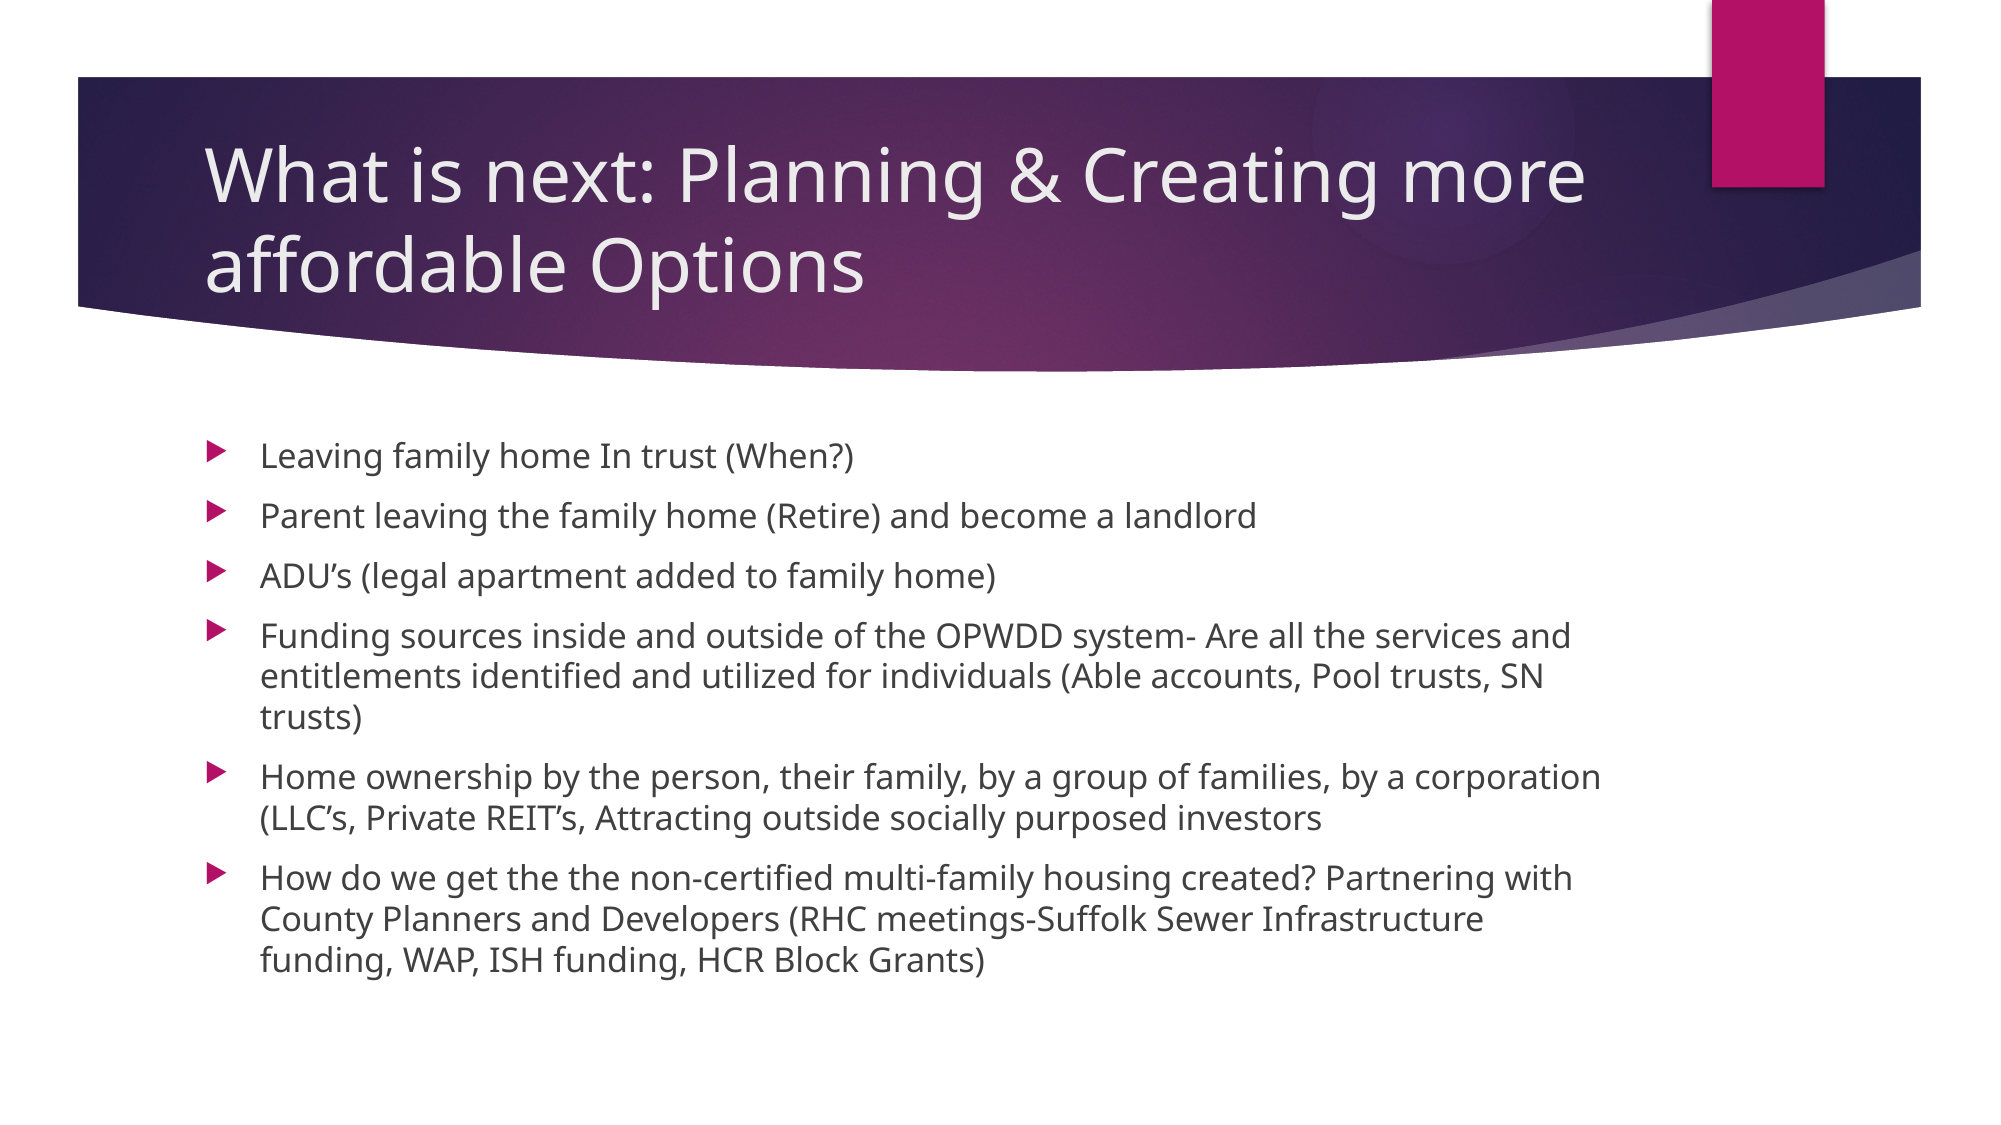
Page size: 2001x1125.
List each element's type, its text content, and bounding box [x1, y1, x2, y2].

list Leaving family home In trust (When?) Parent leaving the family home (Retire) and become a landlord ADU’s (legal apartment added to family home) Funding sources inside and outside of the OPWDD system- Are all the services and entitlements identified and utilized for individuals (Able accounts, Pool trusts, SN trusts) Home ownership by the person, their family, by a group of families, by a corporation (LLC’s, Private REIT’s, Attracting outside socially purposed investors How do we get the the non-certified multi-family housing created? Partnering with County Planners and Developers (RHC meetings-Suffolk Sewer Infrastructure funding, WAP, ISH funding, HCR Block Grants) [189, 427, 1638, 988]
title What is next: Planning & Creating more affordable Options [189, 159, 1627, 276]
